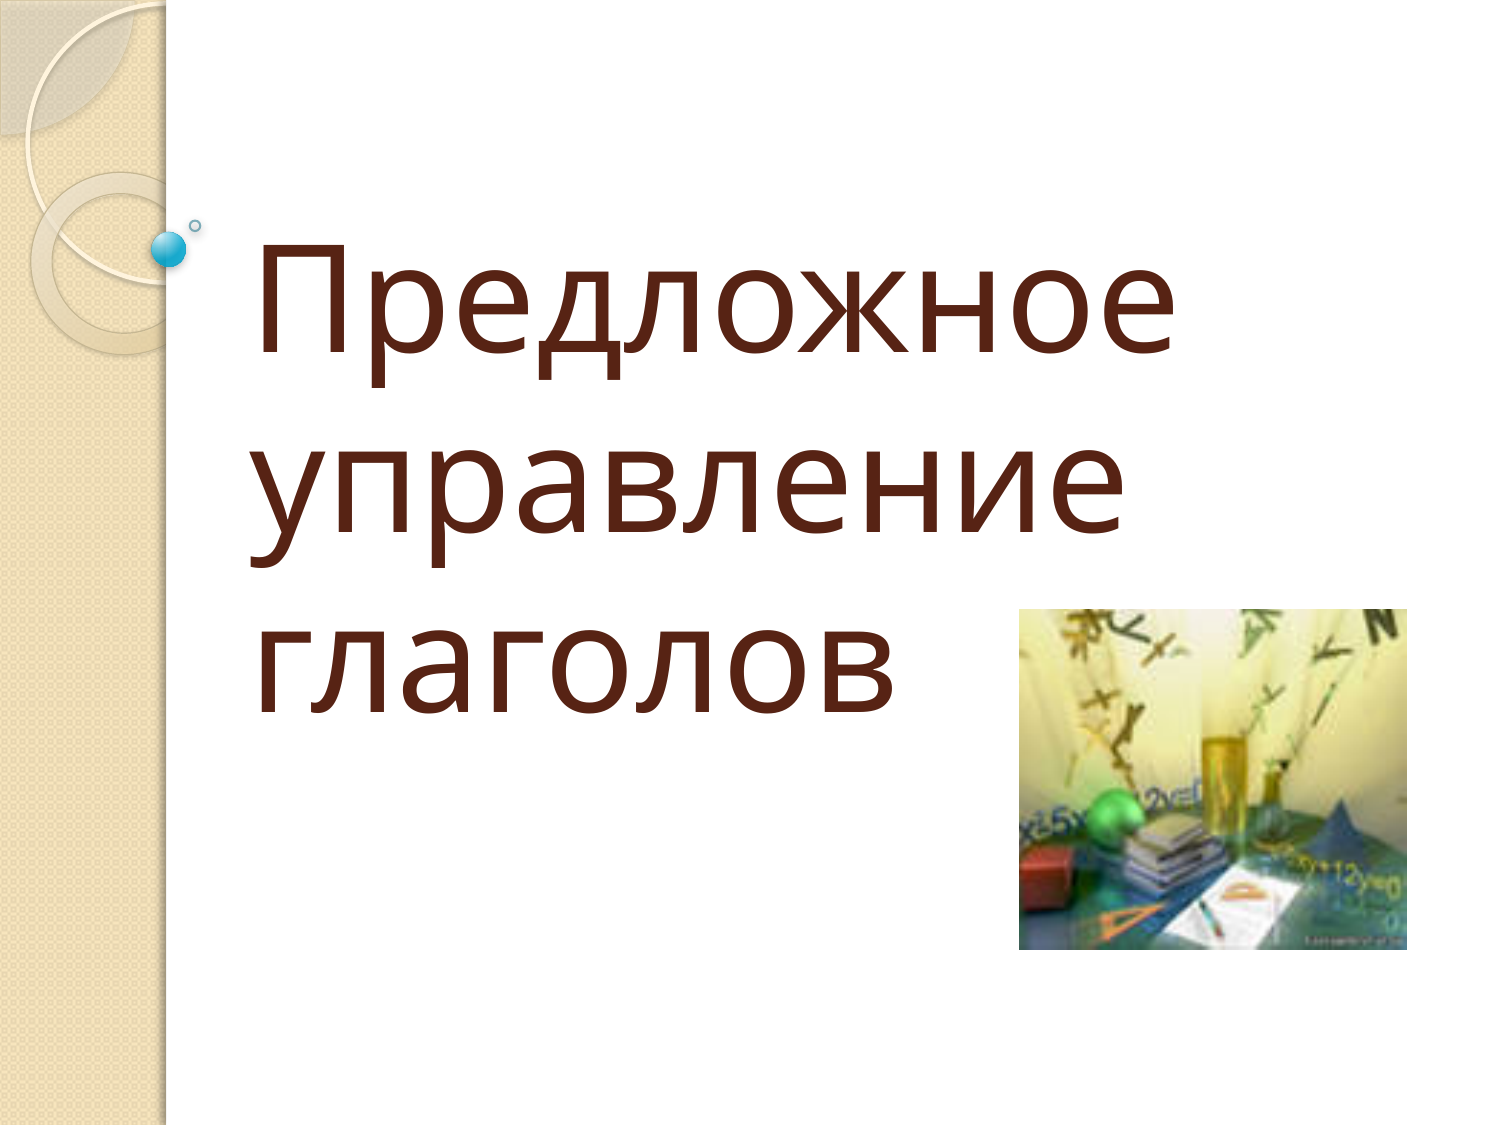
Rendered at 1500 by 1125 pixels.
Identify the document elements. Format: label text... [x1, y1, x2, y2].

picture [1019, 609, 1407, 950]
title Предложное управление глаголов [234, 59, 1450, 750]
